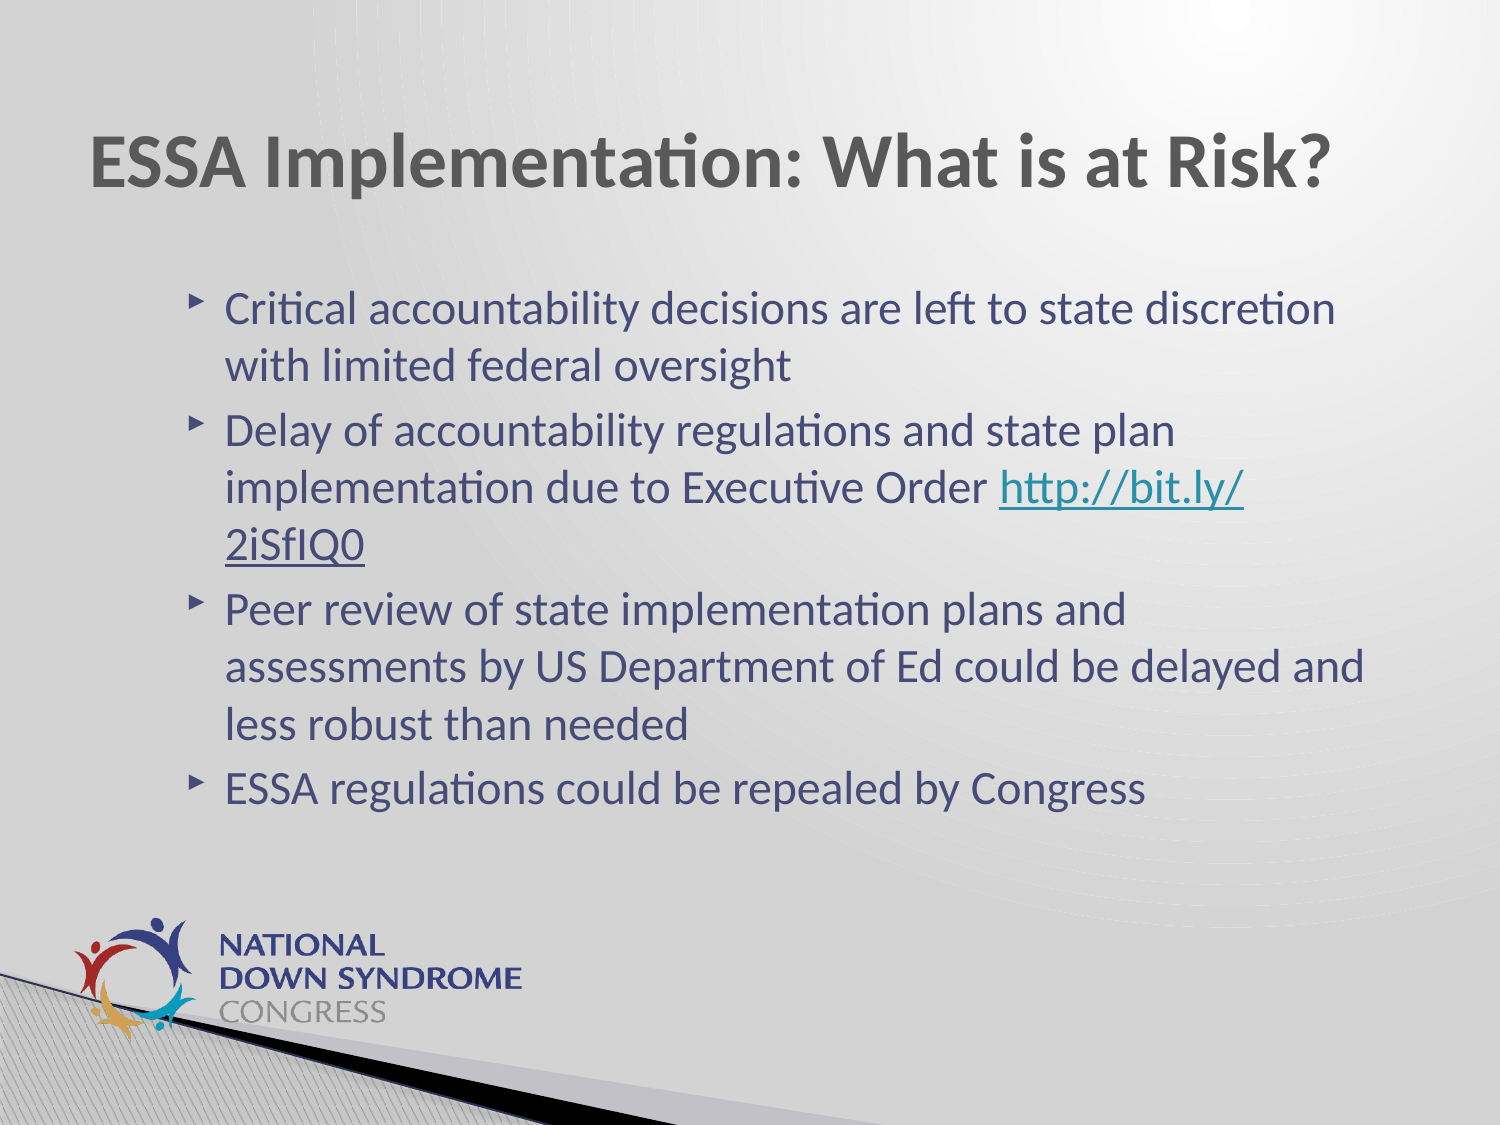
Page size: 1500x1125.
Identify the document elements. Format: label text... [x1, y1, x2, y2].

list Critical accountability decisions are left to state discretion with limited federal oversight Delay of accountability regulations and state plan implementation due to Executive Order http://bit.ly/2iSfIQ0 Peer review of state implementation plans and assessments by US Department of Ed could be delayed and less robust than needed ESSA regulations could be repealed by Congress [154, 269, 1393, 826]
title ESSA Implementation: What is at Risk? [75, 62, 1425, 251]
picture [37, 879, 558, 1072]
